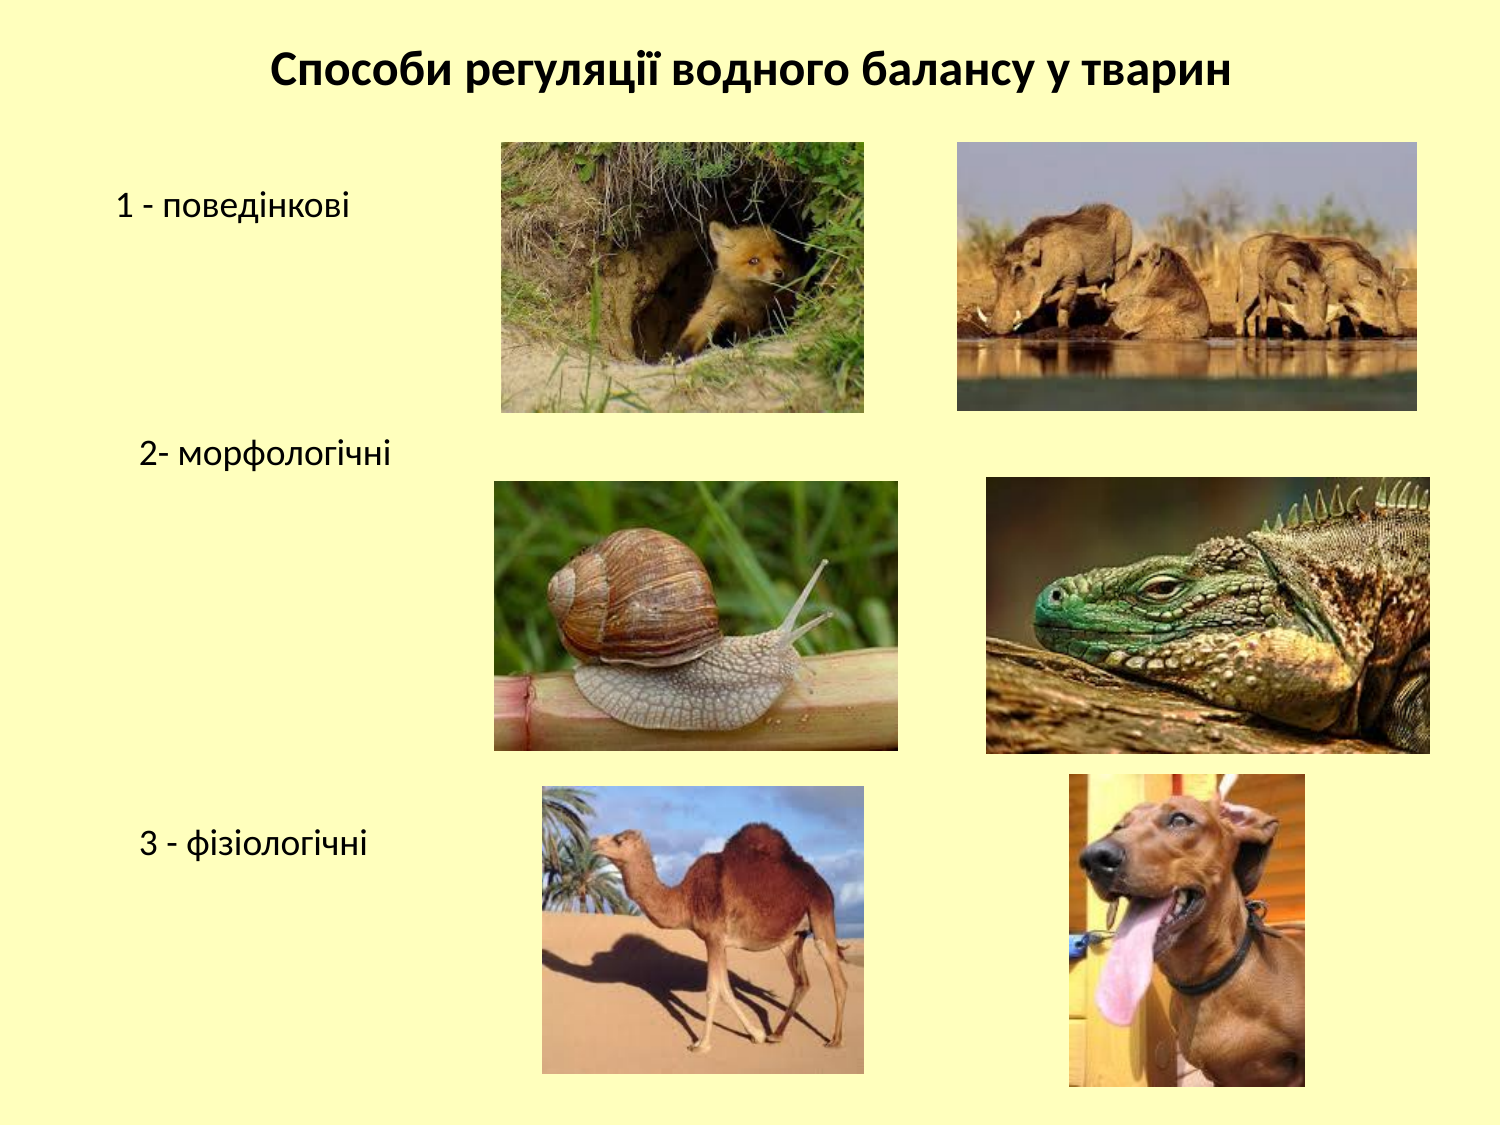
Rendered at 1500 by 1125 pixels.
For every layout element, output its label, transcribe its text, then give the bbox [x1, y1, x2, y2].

picture [494, 481, 899, 751]
picture [957, 141, 1417, 412]
picture [1069, 773, 1305, 1087]
picture [501, 141, 864, 414]
title Способи регуляції водного балансу у тварин [76, 19, 1427, 112]
text_box 1 - поведінкові [100, 172, 496, 233]
text_box 2- морфологічні [123, 420, 432, 481]
text_box 3 - фізіологічні [123, 810, 455, 871]
picture [985, 477, 1431, 755]
picture [542, 786, 864, 1074]
